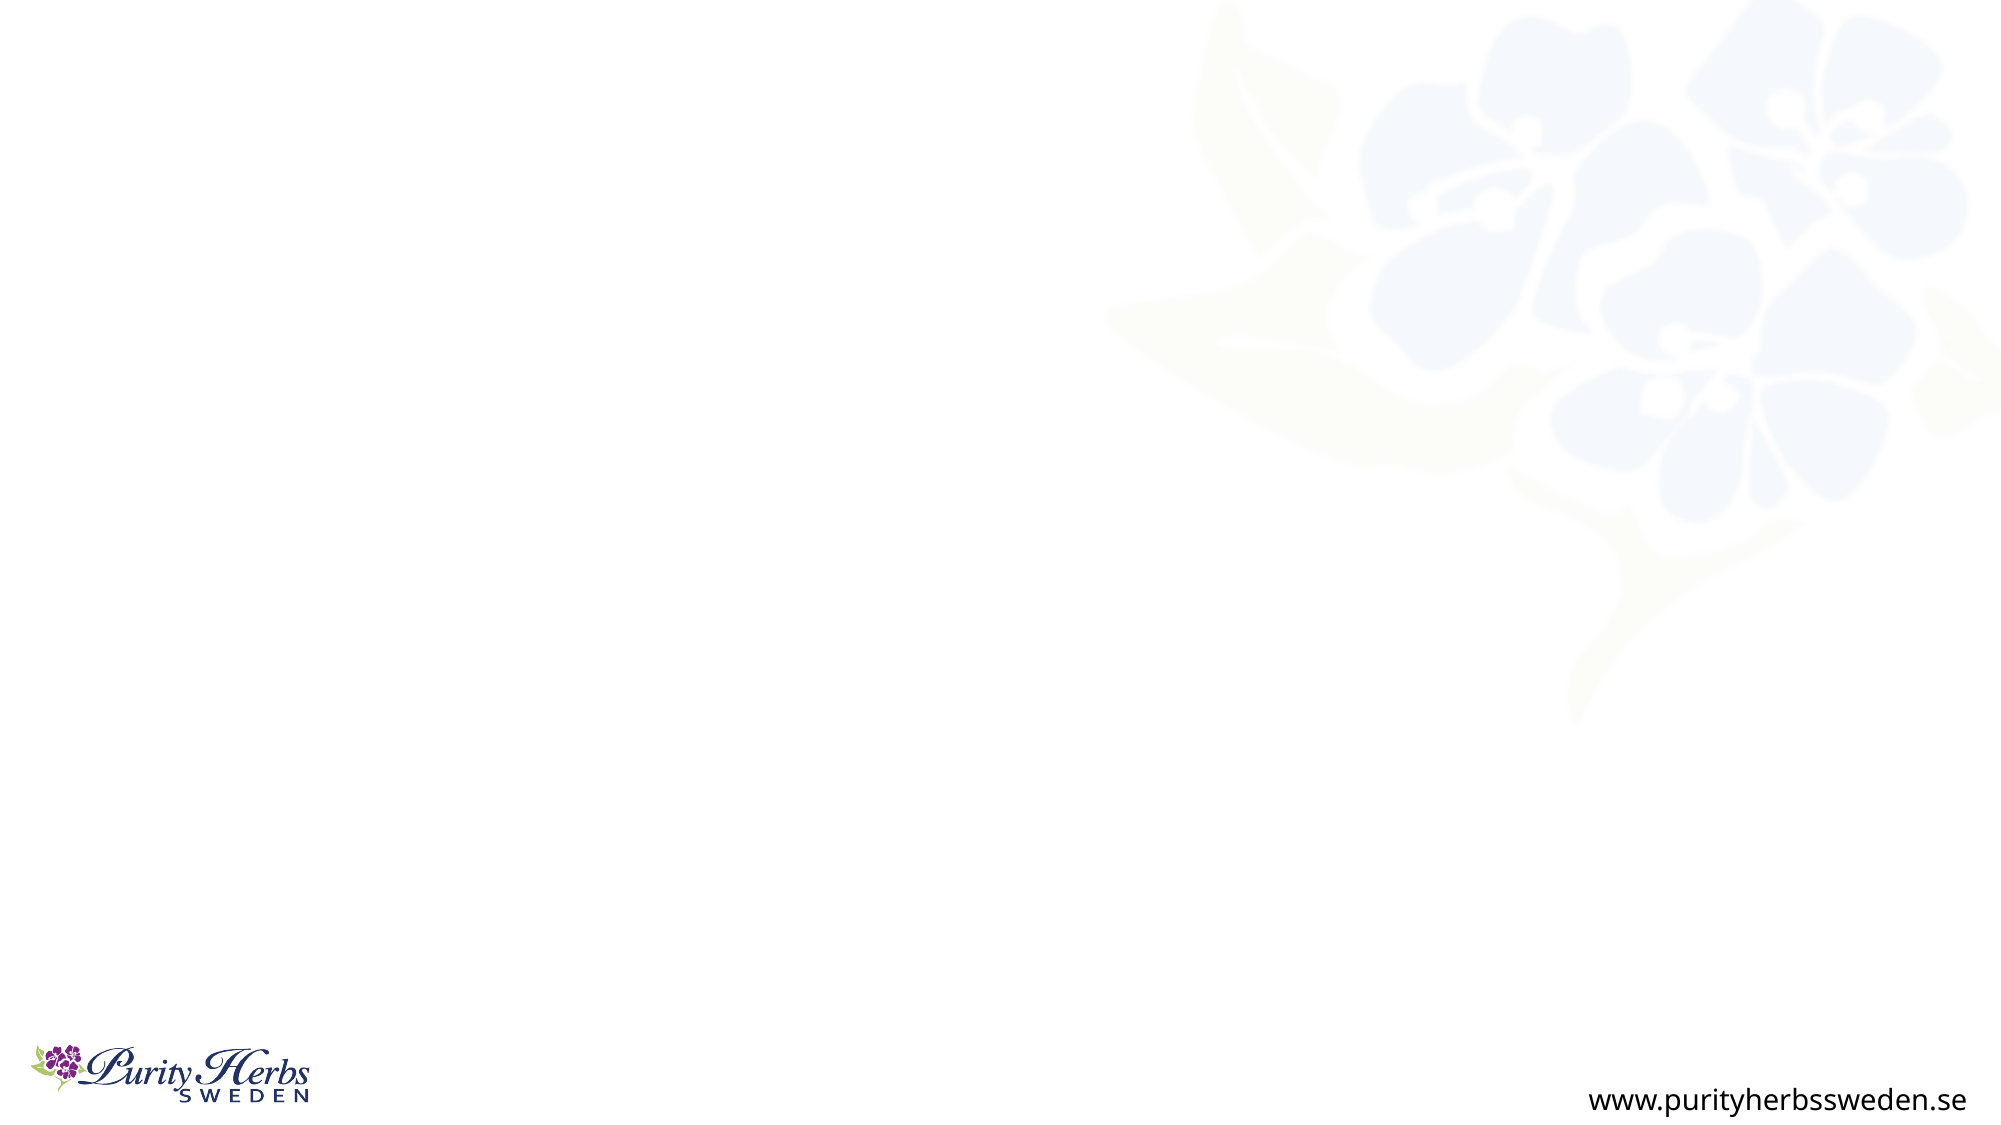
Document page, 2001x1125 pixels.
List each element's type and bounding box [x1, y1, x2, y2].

picture [29, 1040, 311, 1107]
